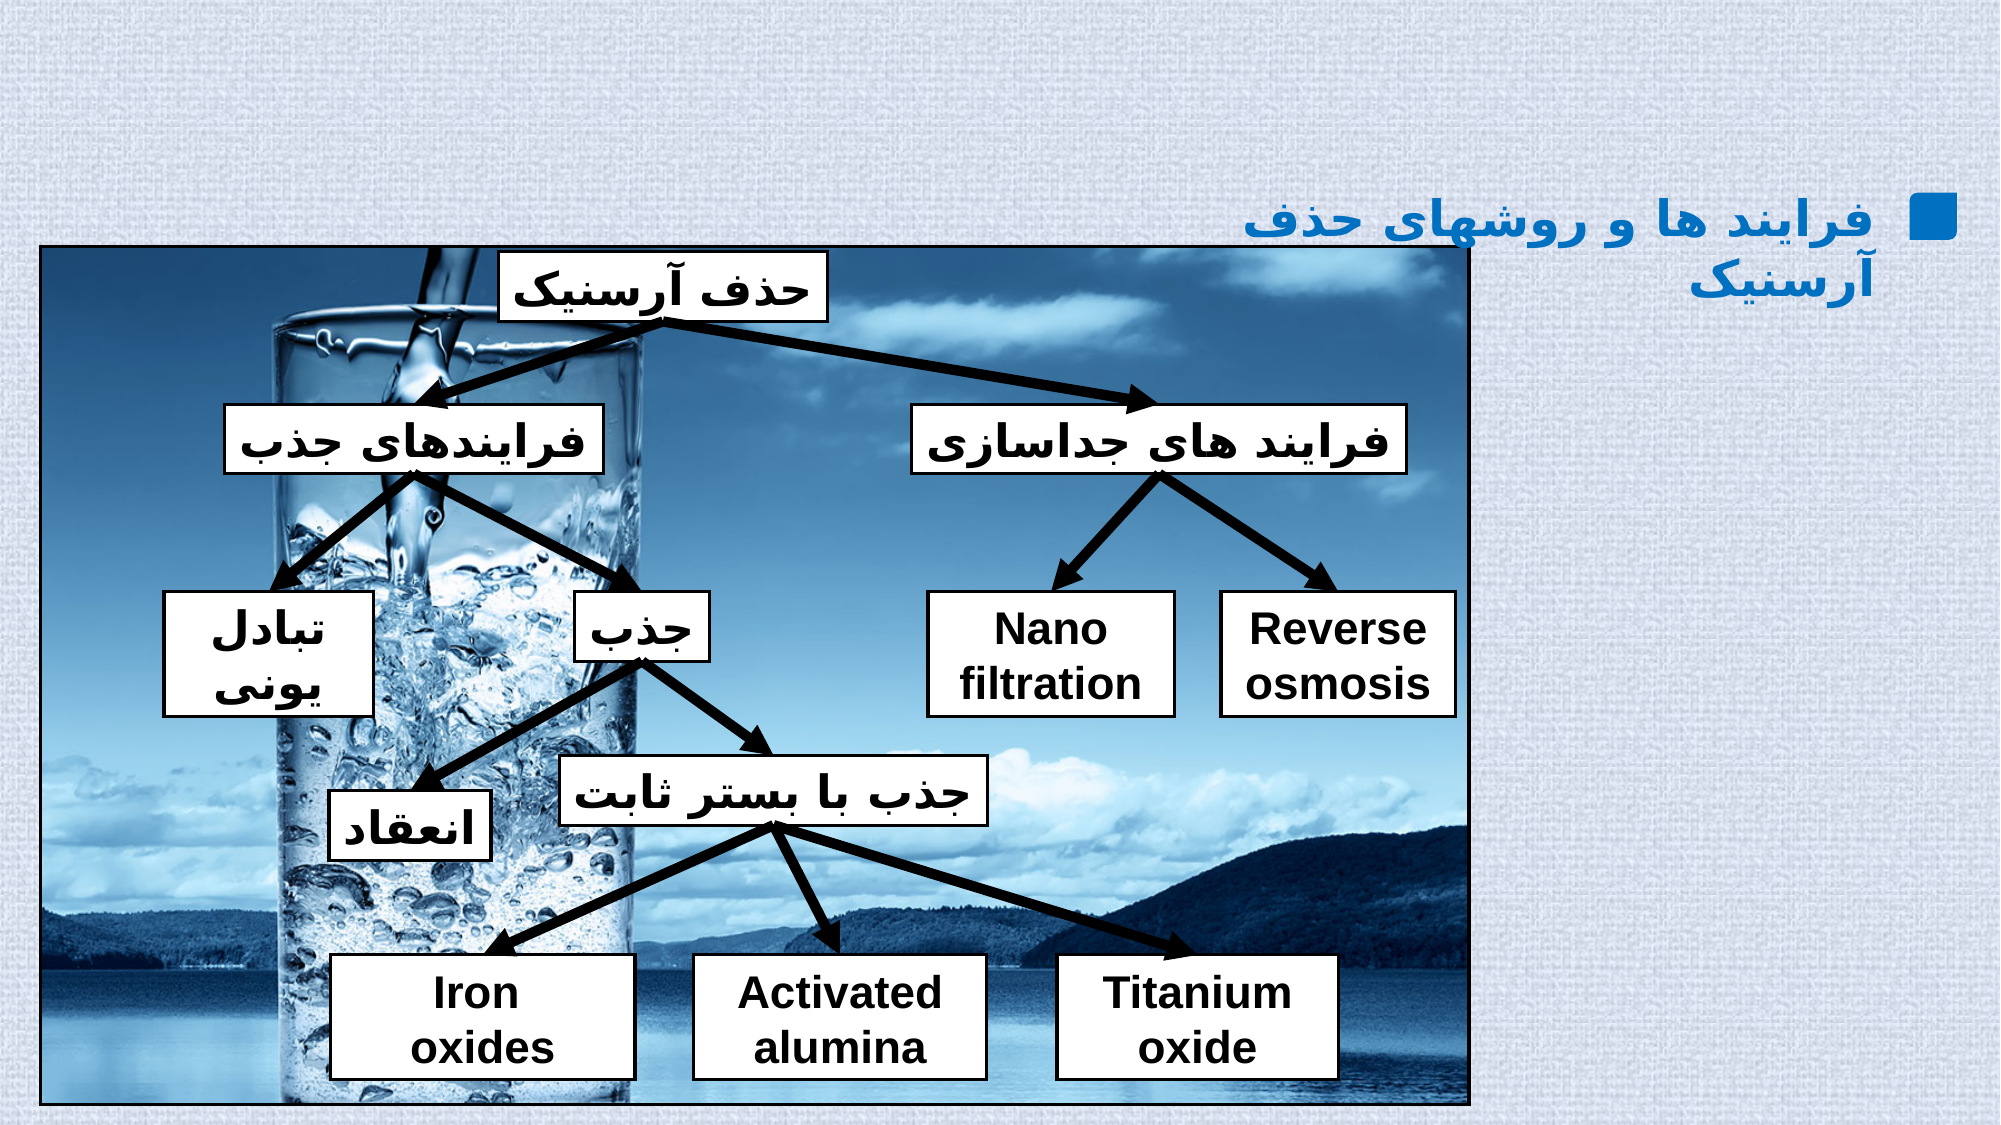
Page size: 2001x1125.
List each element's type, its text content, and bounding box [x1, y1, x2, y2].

text_box [1907, 190, 1959, 242]
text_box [413, 474, 643, 592]
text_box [482, 825, 770, 956]
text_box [641, 661, 774, 756]
picture [41, 247, 1468, 1104]
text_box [268, 474, 412, 592]
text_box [773, 825, 841, 956]
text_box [1158, 474, 1339, 592]
text_box فرایند ها و روشهای حذف آرسنیک [1172, 178, 1891, 314]
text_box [662, 322, 1160, 405]
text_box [413, 322, 660, 405]
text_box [1050, 474, 1157, 592]
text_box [409, 662, 643, 792]
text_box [841, 825, 1198, 956]
